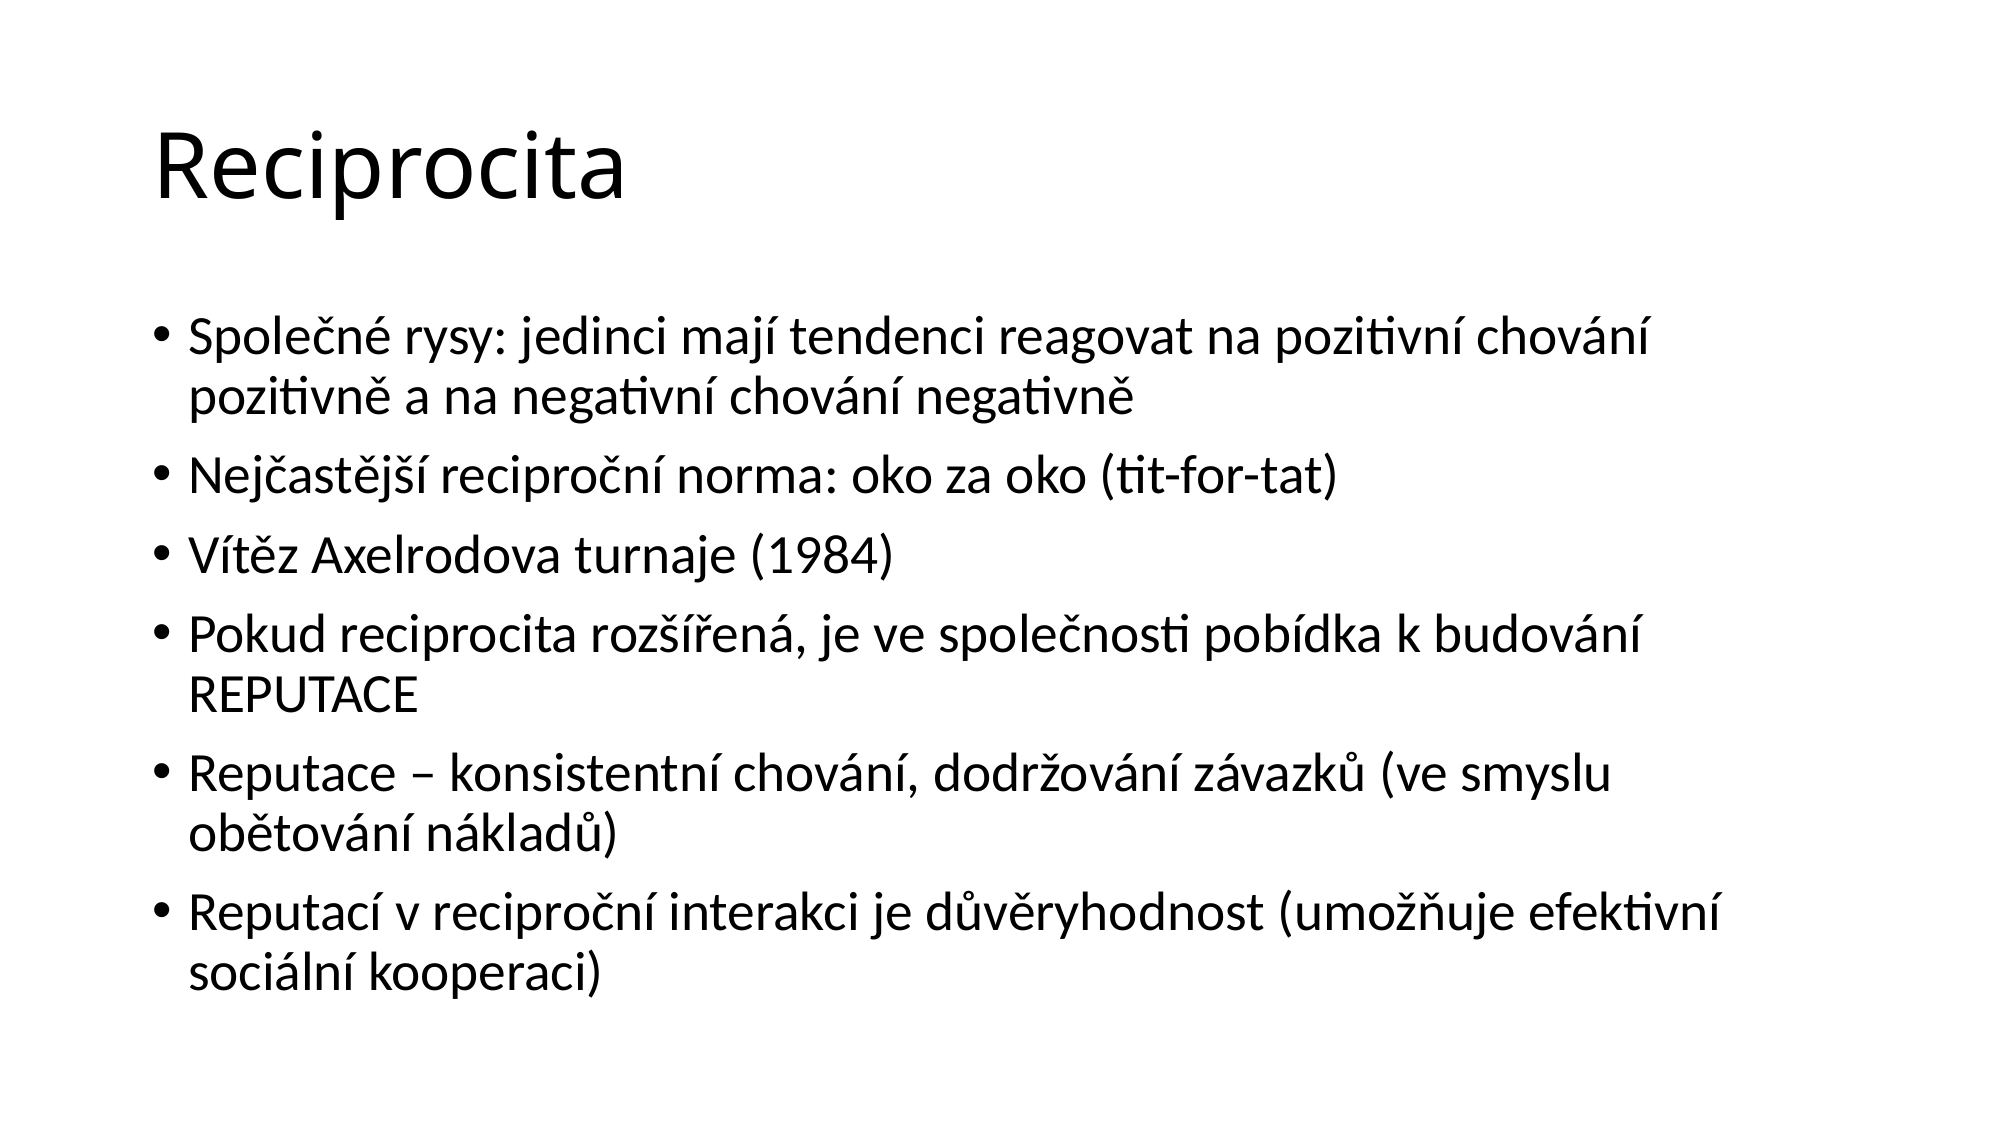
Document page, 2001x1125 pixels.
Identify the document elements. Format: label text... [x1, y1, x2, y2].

title Reciprocita [137, 59, 1863, 278]
list Společné rysy: jedinci mají tendenci reagovat na pozitivní chování pozitivně a na negativní chování negativně Nejčastější reciproční norma: oko za oko (tit-for-tat) Vítěz Axelrodova turnaje (1984) Pokud reciprocita rozšířená, je ve společnosti pobídka k budování REPUTACE Reputace – konsistentní chování, dodržování závazků (ve smyslu obětování nákladů) Reputací v reciproční interakci je důvěryhodnost (umožňuje efektivní sociální kooperaci) [137, 299, 1863, 1014]
